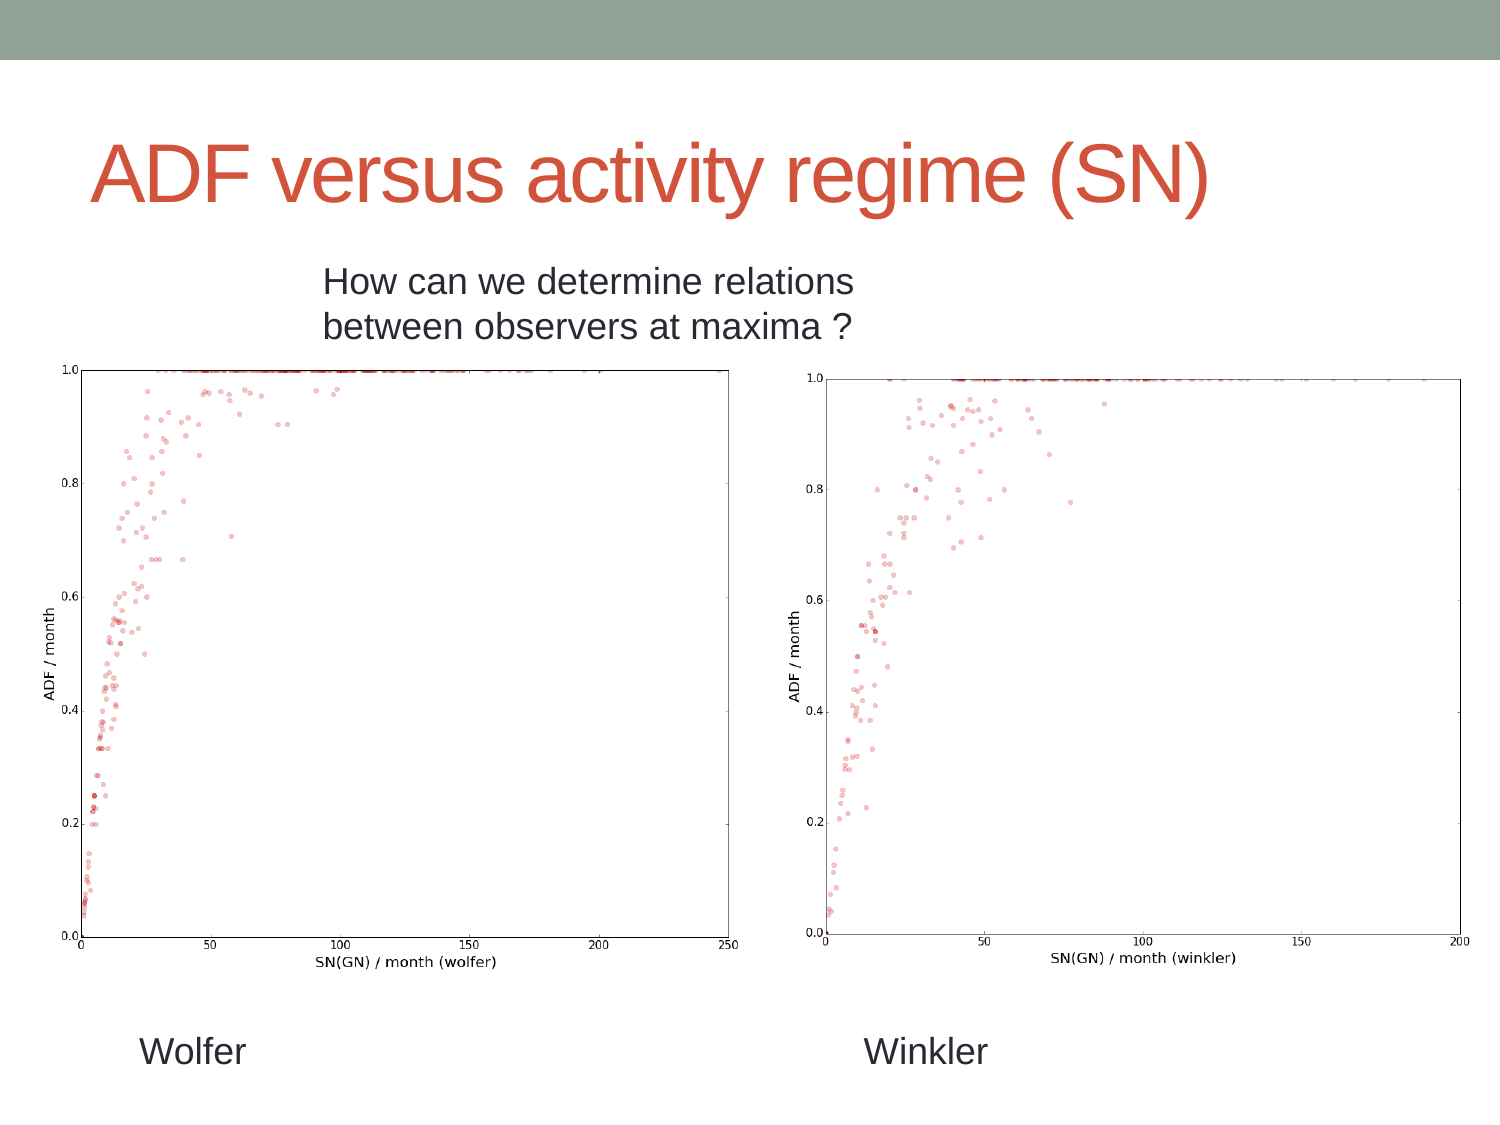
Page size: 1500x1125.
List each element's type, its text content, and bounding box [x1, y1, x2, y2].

picture [746, 299, 1500, 1093]
title ADF versus activity regime (SN) [75, 87, 1425, 250]
text_box How can we determine relations between observers at maxima ? [307, 249, 961, 352]
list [0, 355, 743, 990]
text_box Wolfer [124, 1020, 675, 1080]
